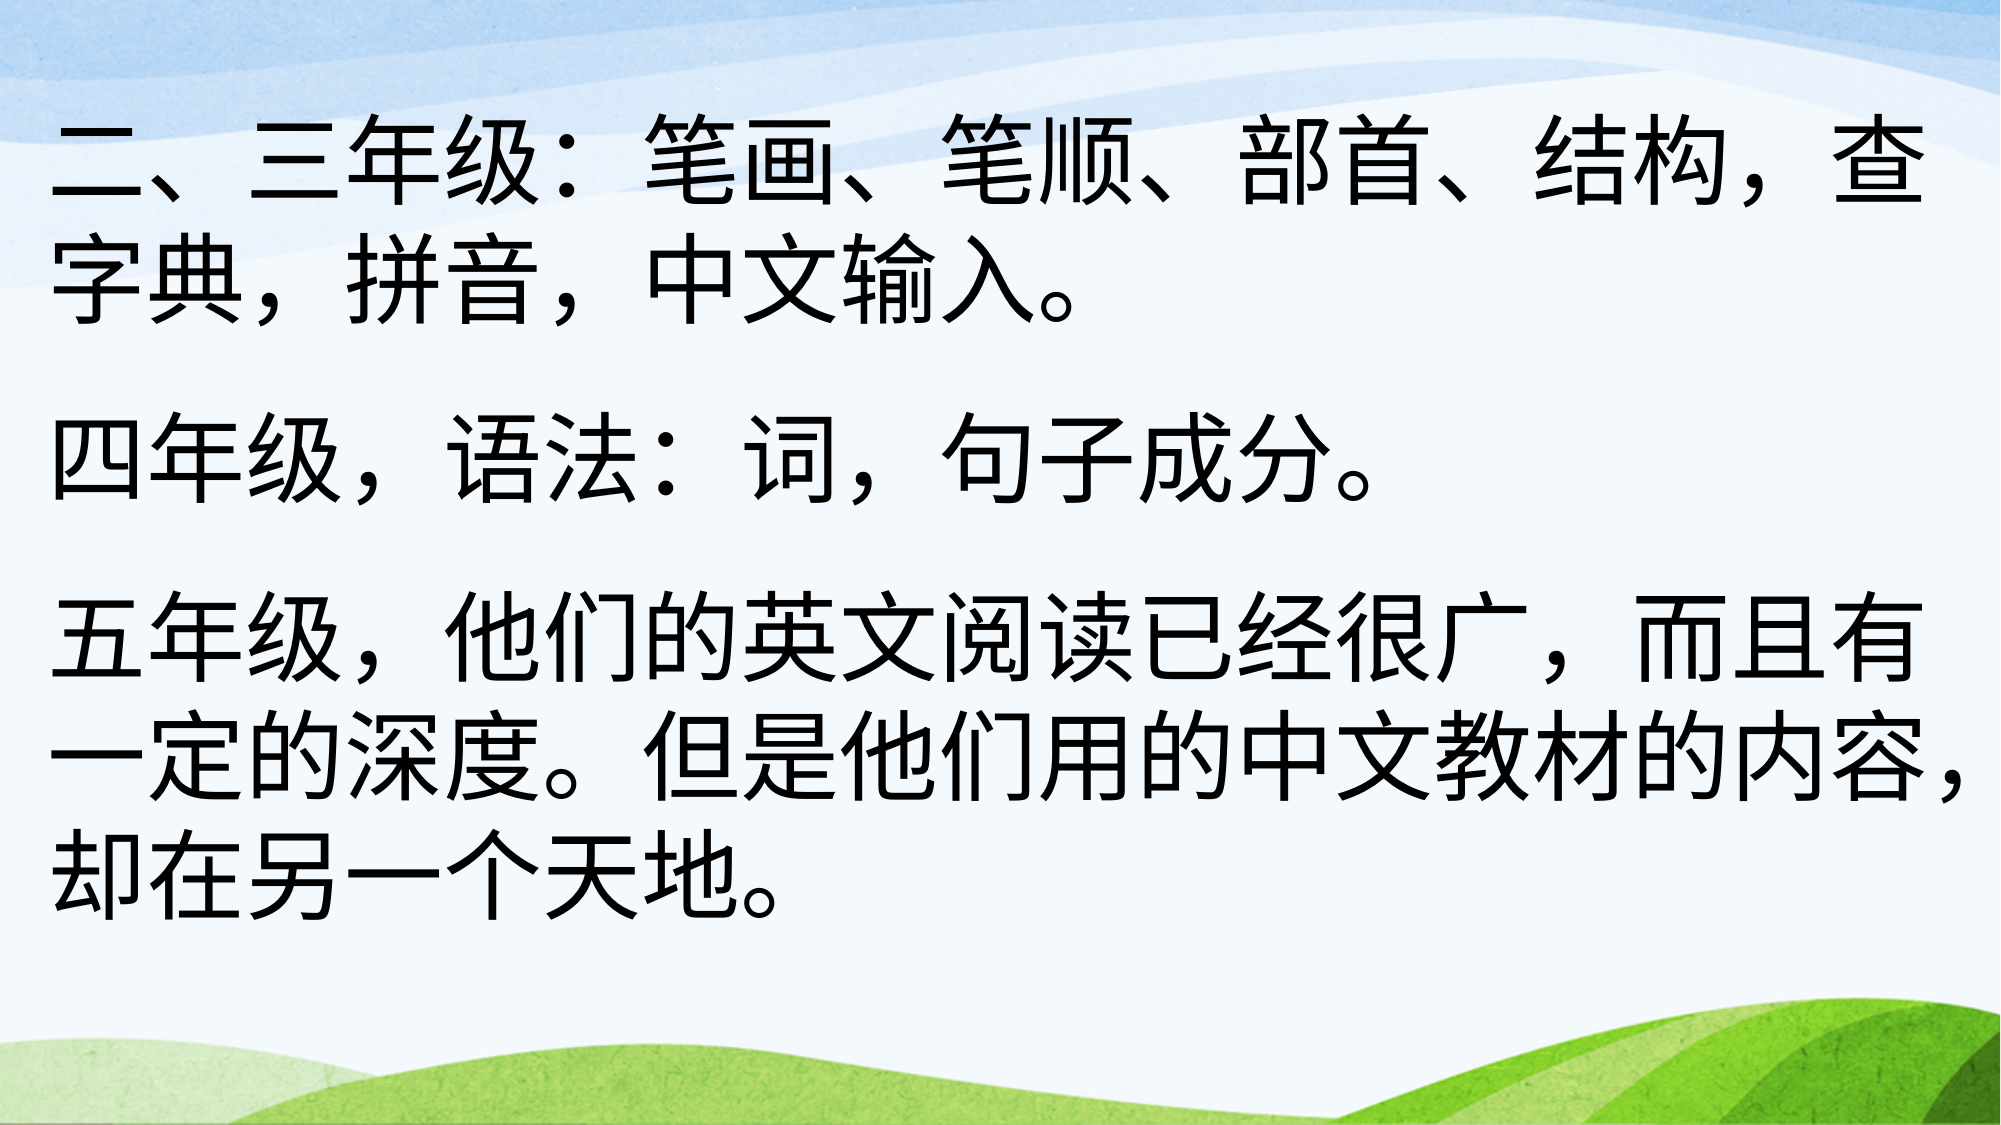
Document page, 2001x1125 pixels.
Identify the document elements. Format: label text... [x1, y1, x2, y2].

list 二、三年级：笔画、笔顺、部首、结构，查字典，拼音，中文输入。 四年级，语法：词，句子成分。 五年级，他们的英文阅读已经很广，而且有一定的深度。但是他们用的中文教材的内容，却在另一个天地。 [32, 20, 1971, 1088]
picture [0, 0, 2001, 1125]
